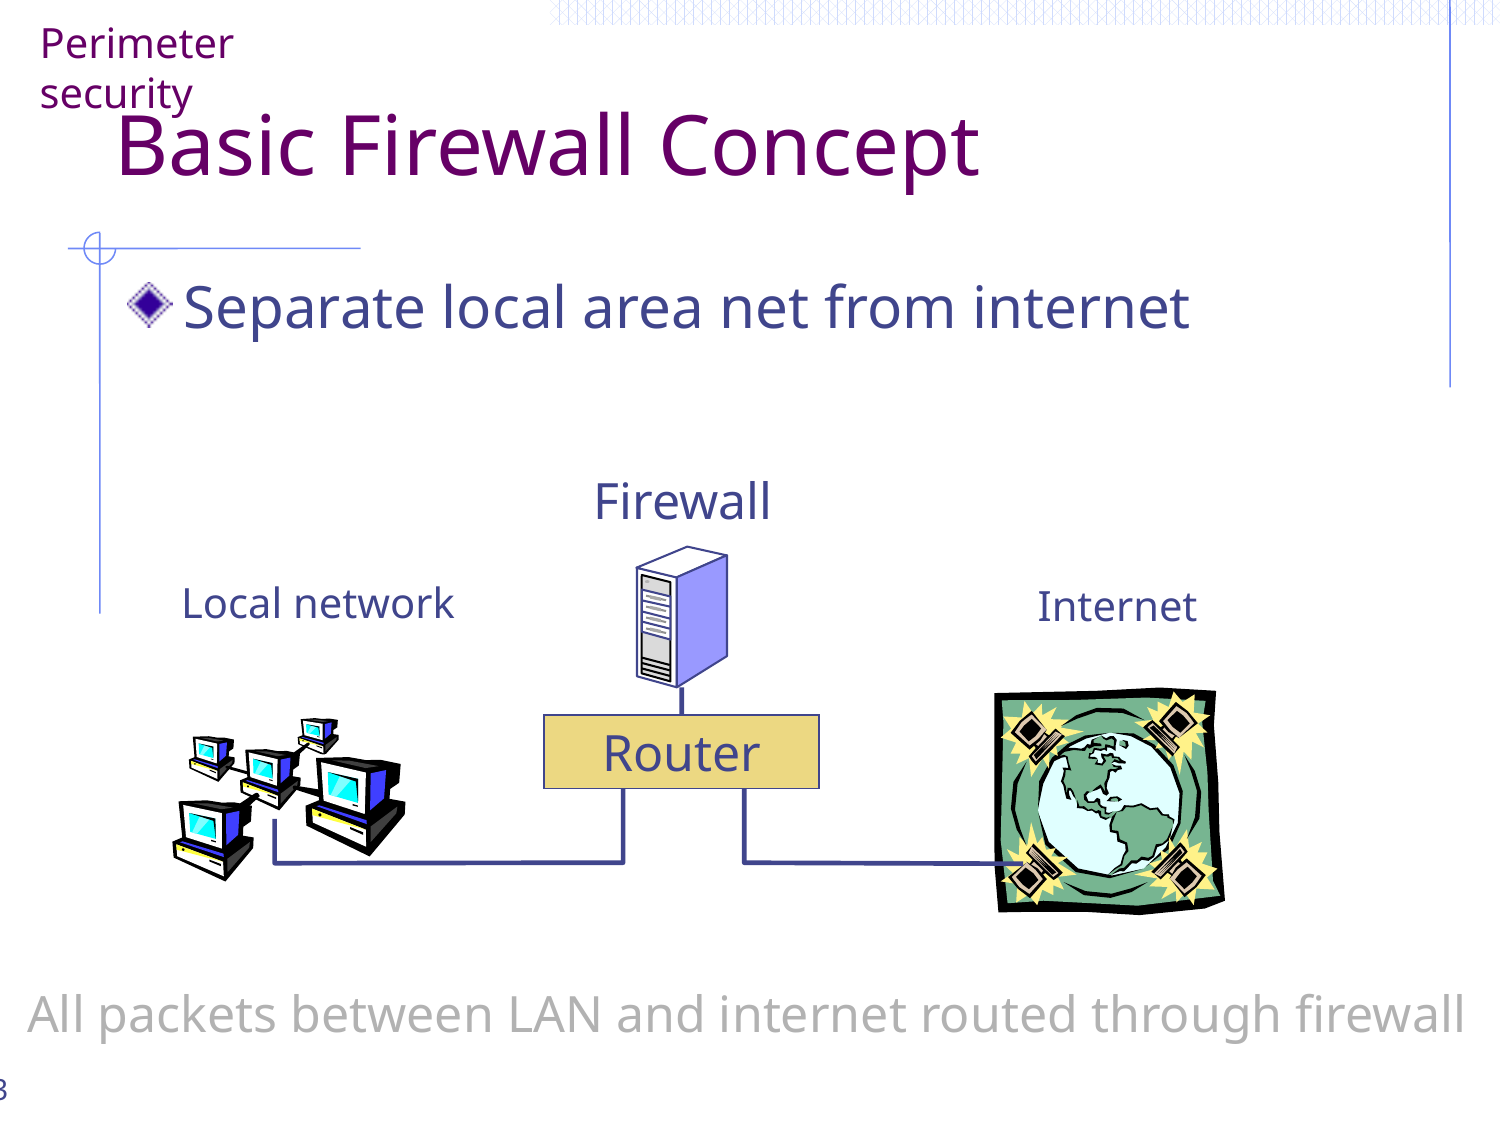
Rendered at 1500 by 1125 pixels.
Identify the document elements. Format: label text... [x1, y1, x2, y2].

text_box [168, 687, 1226, 916]
list Separate local area net from internet [112, 262, 1388, 975]
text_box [636, 546, 728, 688]
text_box All packets between LAN and internet routed through firewall [12, 975, 1482, 1050]
text_box Local network [166, 569, 470, 635]
picture [127, 282, 173, 328]
title Basic Firewall Concept [99, 49, 1376, 201]
text_box Firewall [578, 462, 801, 538]
text_box Perimeter security [24, 9, 388, 125]
text_box Internet [1023, 572, 1213, 638]
